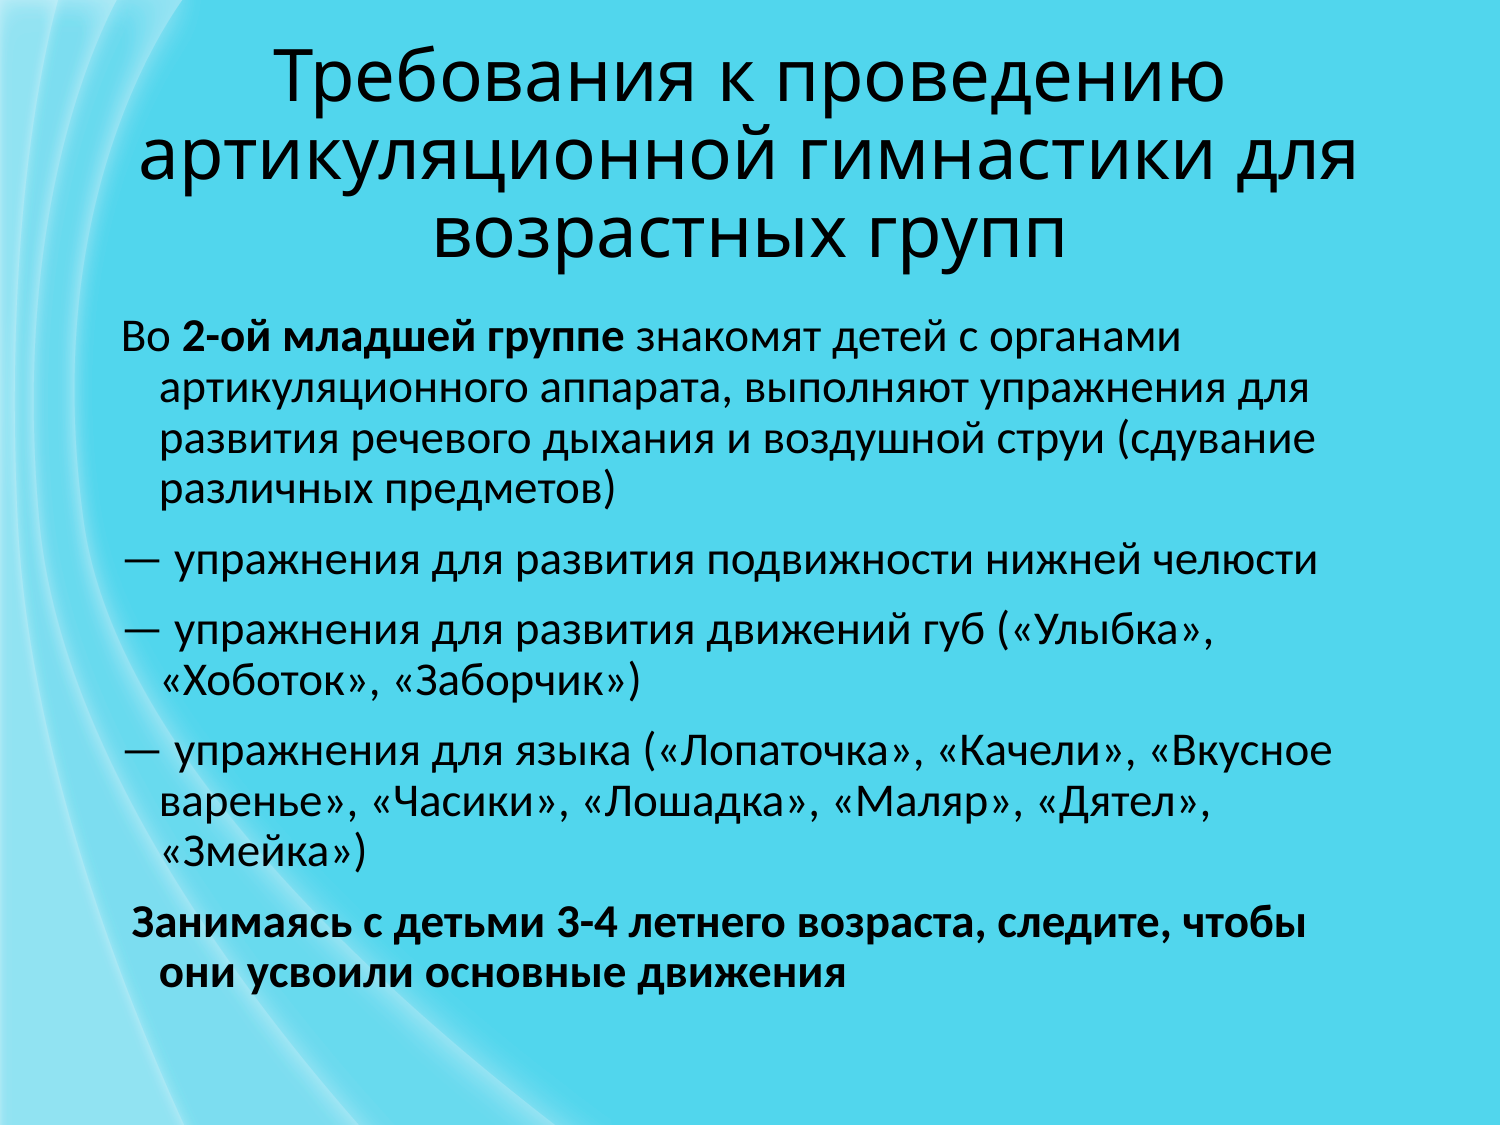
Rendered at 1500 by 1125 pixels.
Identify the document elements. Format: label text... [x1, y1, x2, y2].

list Во 2-ой младшей группе знакомят детей с органами артикуляционного аппарата, выполняют упражнения для развития речевого дыхания и воздушной струи (сдувание различных предметов) — упражнения для развития подвижности нижней челюсти — упражнения для развития движений губ («Улыбка», «Хоботок», «Заборчик») — упражнения для языка («Лопаточка», «Качели», «Вкусное варенье», «Часики», «Лошадка», «Маляр», «Дятел», «Змейка») Занимаясь с детьми 3-4 летнего возраста, следите, чтобы они усвоили основные движения [105, 303, 1397, 1014]
title Требования к проведению артикуляционной гимнастики для возрастных групп [103, 30, 1397, 283]
picture [0, 0, 1500, 1125]
